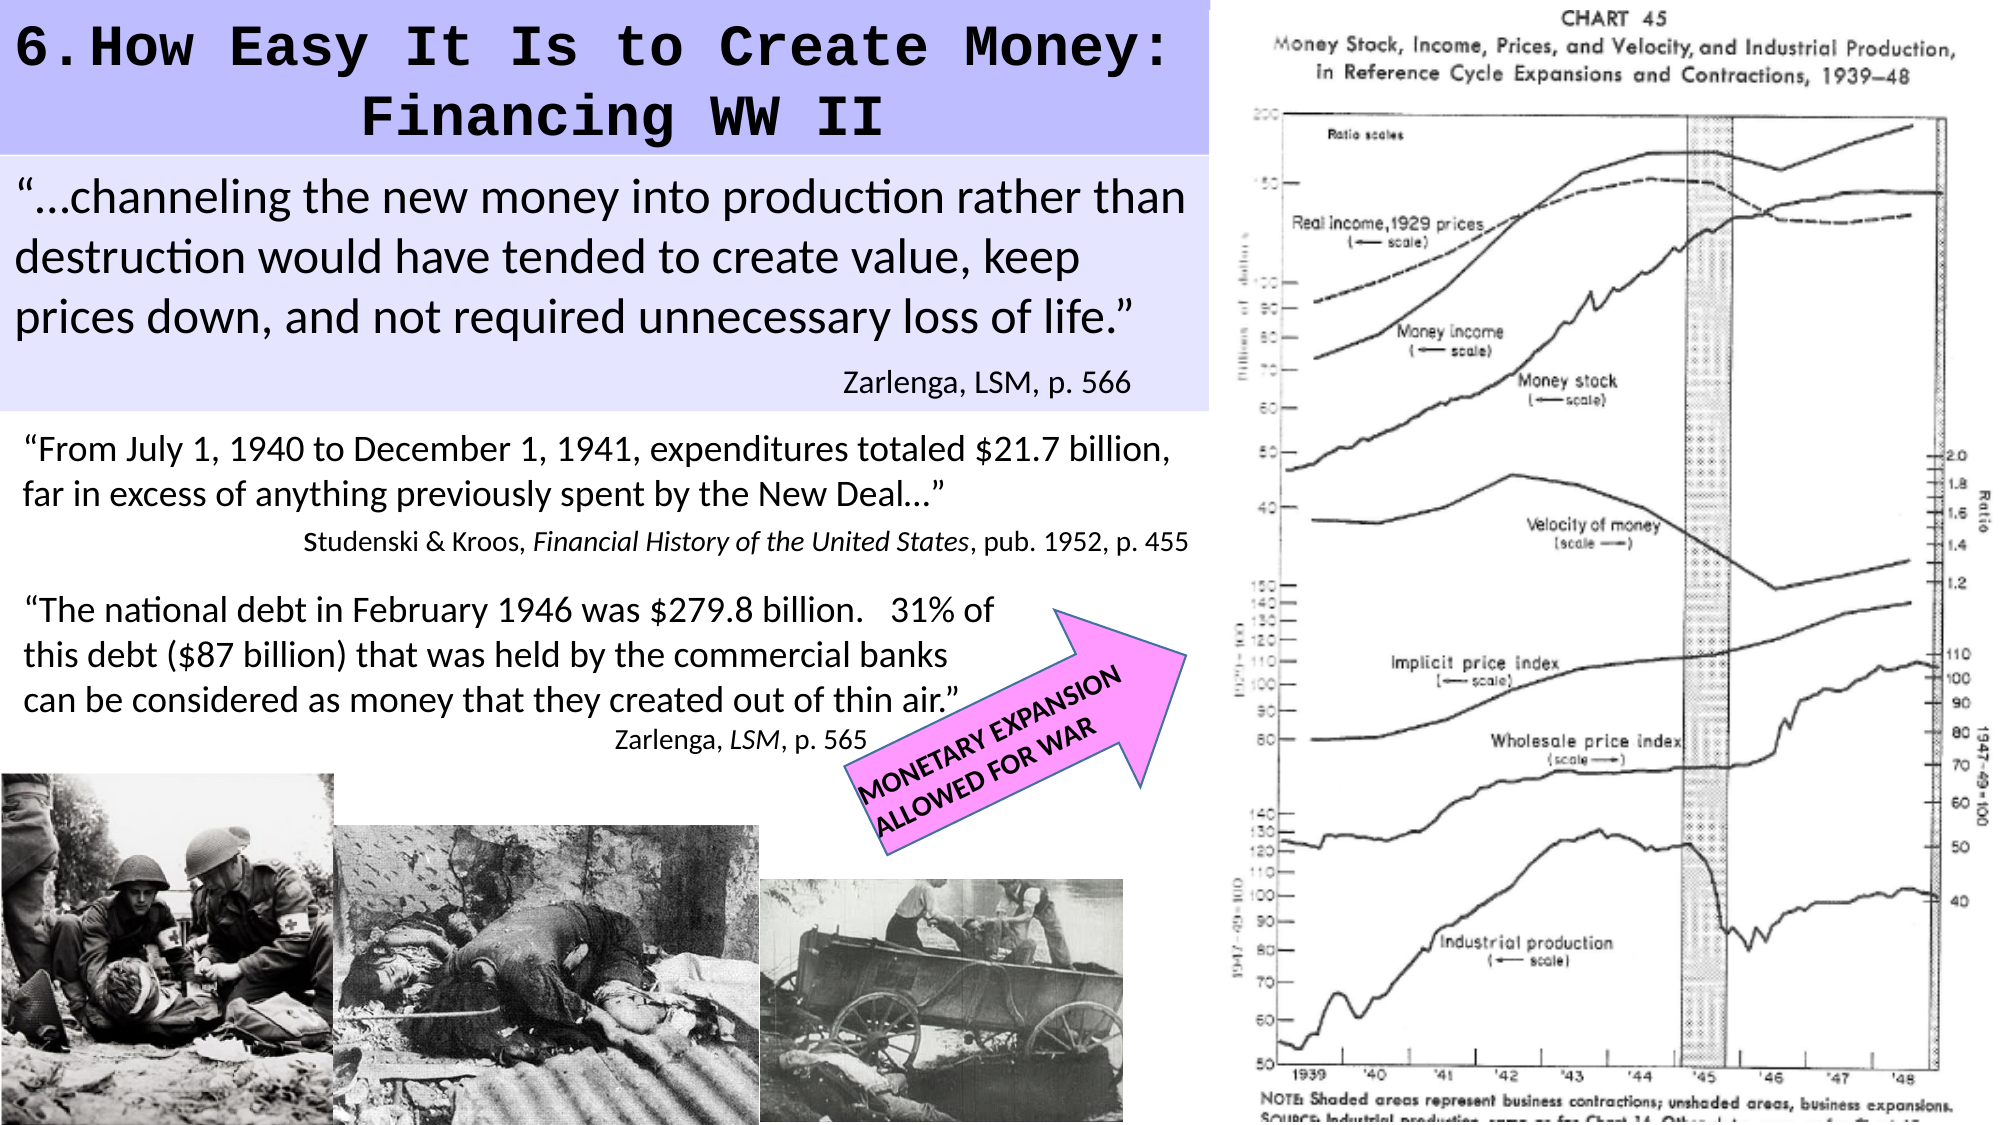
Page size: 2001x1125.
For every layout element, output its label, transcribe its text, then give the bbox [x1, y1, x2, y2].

text_box “…channeling the new money into production rather than destruction would have tended to create value, keep prices down, and not required unnecessary loss of life.” Zarlenga, LSM, p. 566 [0, 156, 1209, 412]
text_box How Easy It Is to Create Money: Financing WW II [0, 0, 1211, 155]
picture [0, 772, 759, 1125]
text_box “From July 1, 1940 to December 1, 1941, expenditures totaled $21.7 billion, far in excess of anything previously spent by the New Deal…” studenski & Kroos, Financial History of the United States, pub. 1952, p. 455 [7, 416, 1205, 567]
text_box [1011, 608, 1132, 694]
text_box “The national debt in February 1946 was $279.8 billion. 31% of this debt ($87 billion) that was held by the commercial banks can be considered as money that they created out of thin air.” Zarlenga, LSM, p. 565 [8, 578, 1011, 763]
picture [1209, 10, 2000, 1122]
text_box [884, 714, 1167, 857]
picture [760, 879, 1123, 1122]
text_box [842, 763, 868, 774]
text_box MONETARY EXPANSION ALLOWED FOR WAR [834, 614, 1209, 857]
